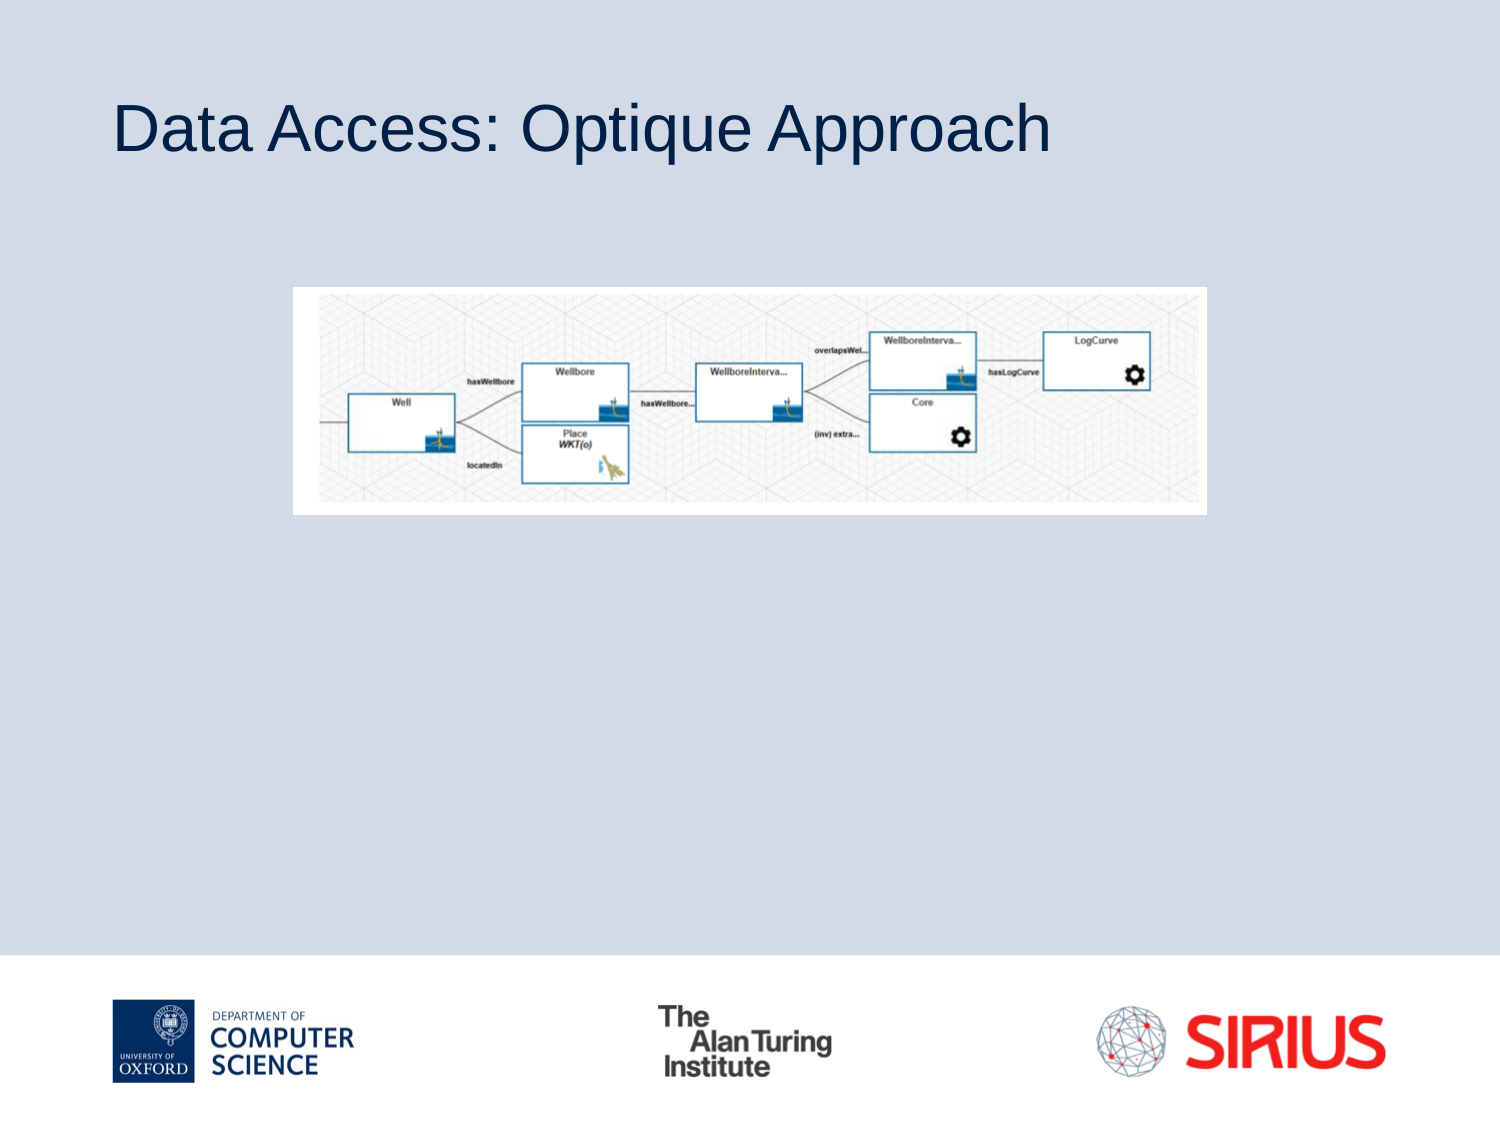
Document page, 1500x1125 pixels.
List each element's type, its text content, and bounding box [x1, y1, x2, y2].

picture [652, 1000, 836, 1084]
picture [1087, 999, 1392, 1084]
picture [112, 999, 354, 1083]
title Data Access: Optique Approach [112, 87, 1388, 201]
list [292, 287, 1207, 515]
